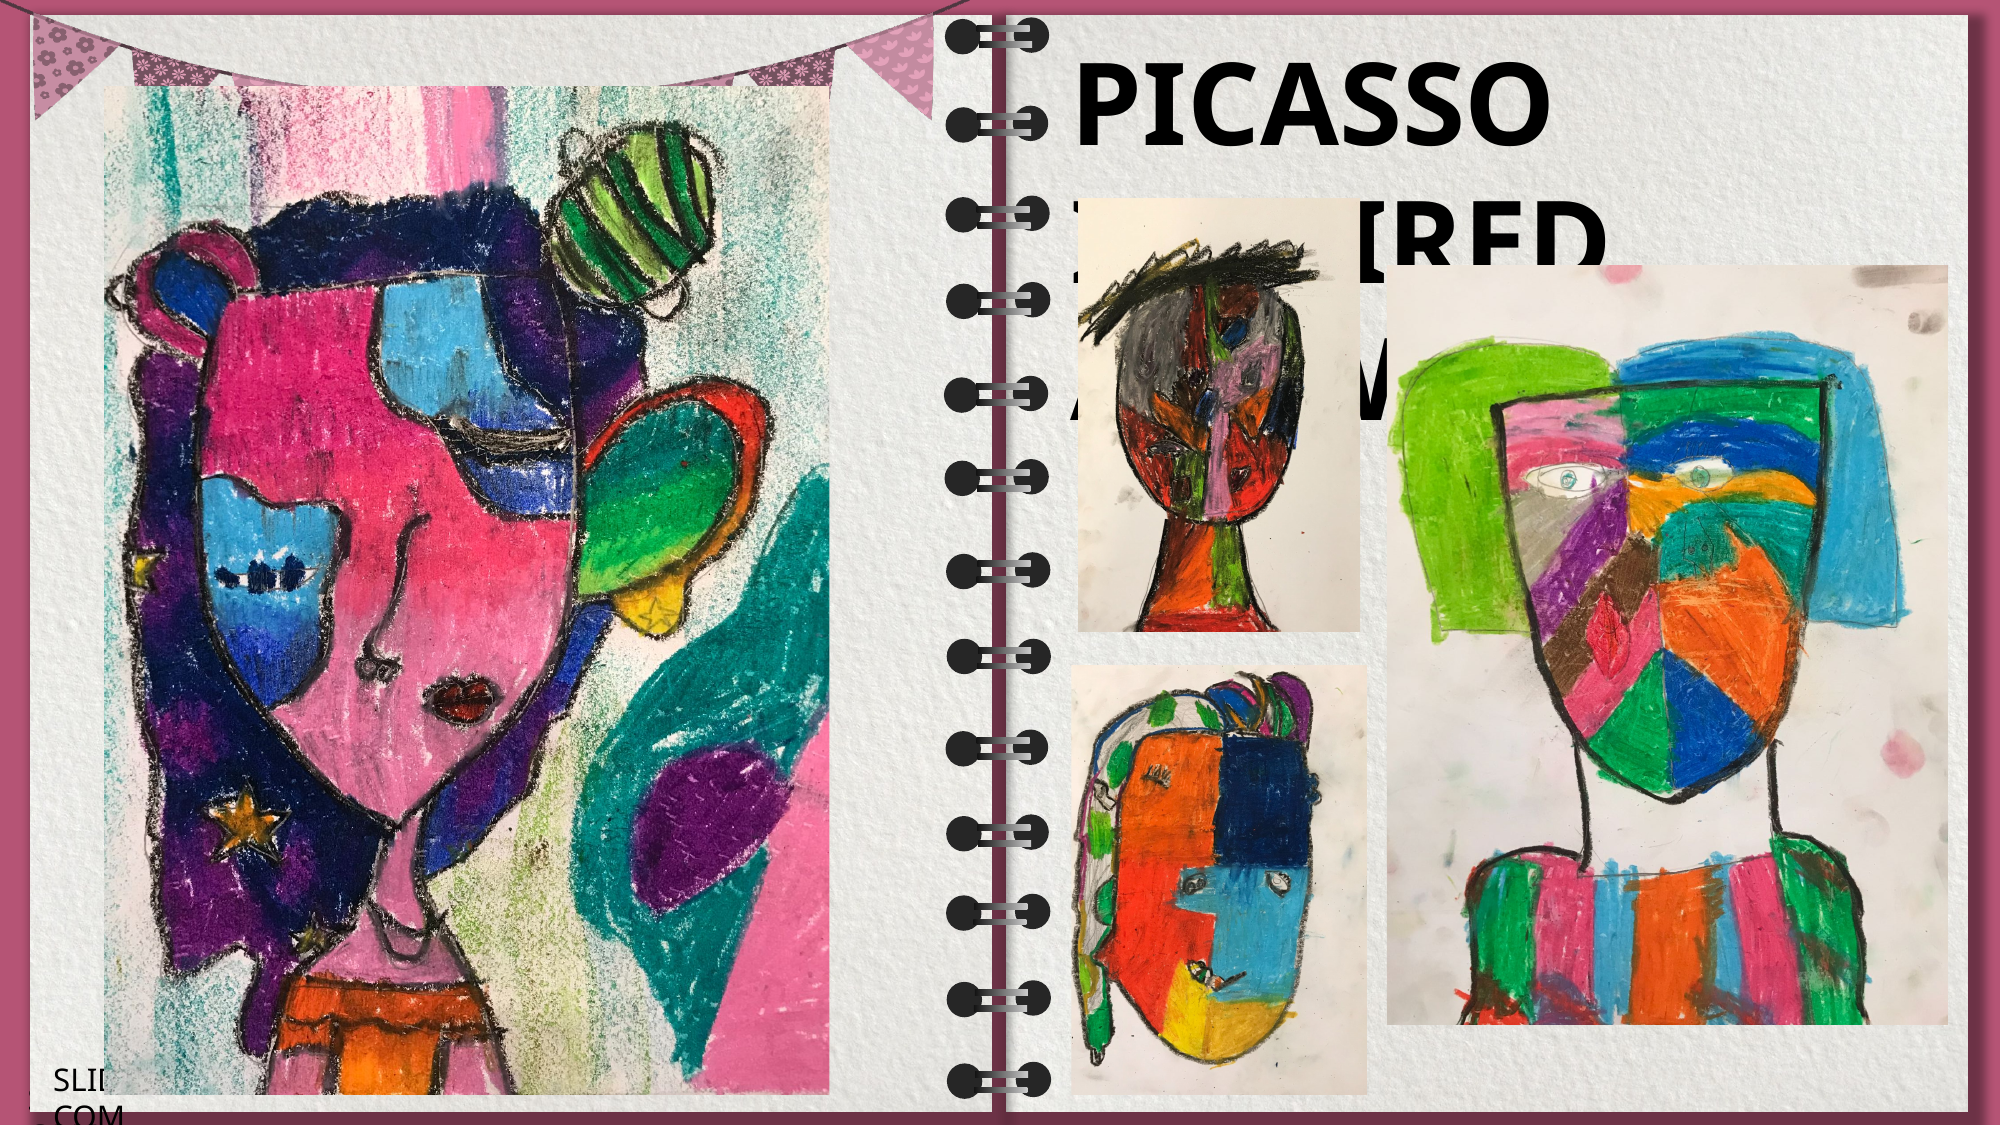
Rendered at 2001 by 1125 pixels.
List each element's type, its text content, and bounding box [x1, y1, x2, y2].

picture [982, 996, 992, 1006]
picture [979, 476, 992, 486]
picture [980, 31, 992, 41]
picture [981, 830, 992, 840]
picture [981, 744, 992, 754]
picture [981, 567, 992, 577]
picture [981, 119, 992, 130]
picture [0, 0, 992, 1112]
picture [979, 389, 992, 399]
picture [981, 909, 992, 919]
picture [1006, 119, 1013, 130]
picture [78, 1108, 91, 1112]
text_box PICASSO INSPIRED ARTWORKS [1055, 23, 2000, 199]
picture [1006, 653, 1016, 663]
picture [1006, 567, 1016, 577]
picture [1002, 15, 2000, 1112]
picture [1006, 212, 1016, 222]
picture [980, 212, 992, 222]
picture [982, 653, 992, 663]
picture [1006, 31, 1014, 41]
picture [982, 1077, 992, 1087]
picture [981, 299, 992, 309]
picture [1006, 1077, 1017, 1087]
